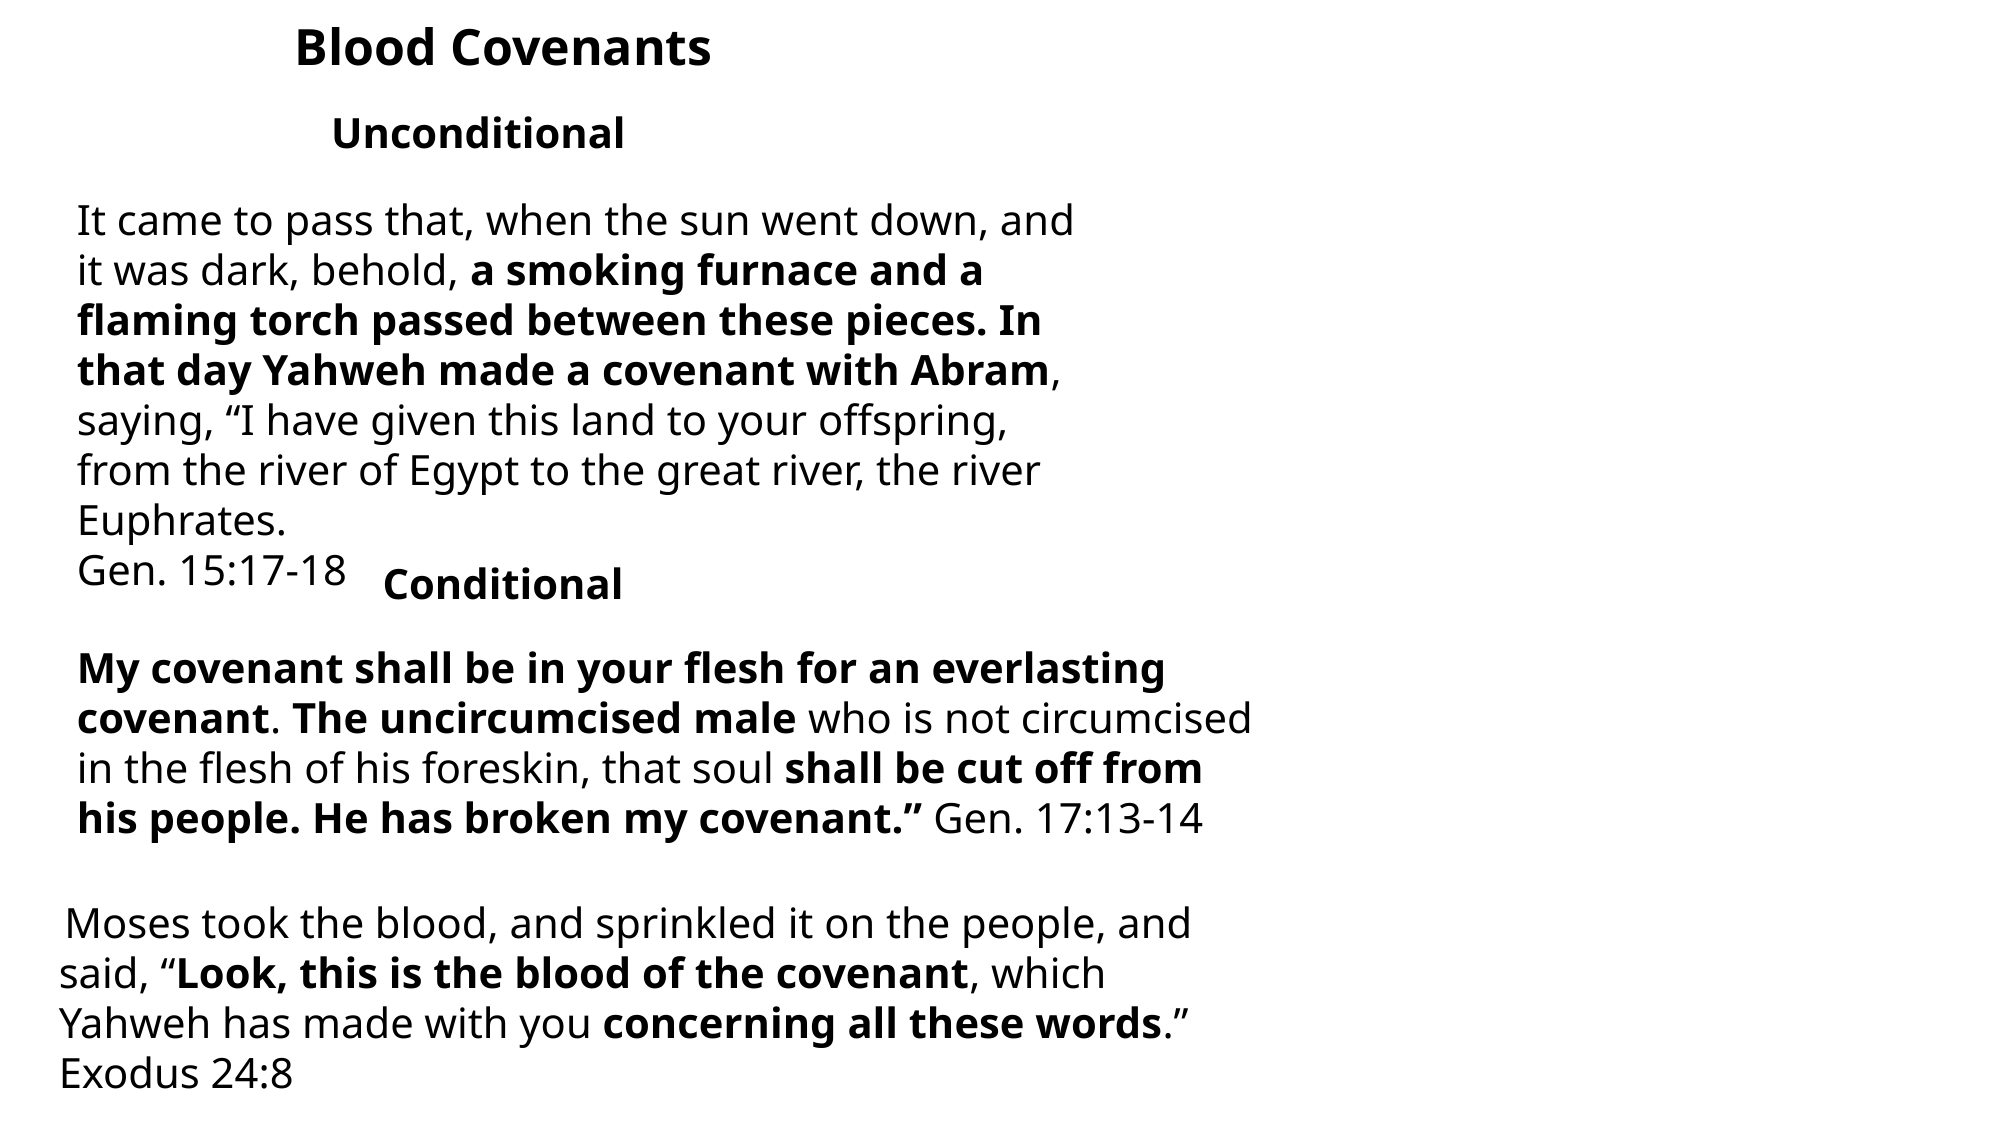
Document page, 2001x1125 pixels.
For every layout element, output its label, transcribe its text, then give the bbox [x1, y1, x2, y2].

text_box Blood Covenants [280, 7, 728, 83]
text_box Conditional [367, 550, 639, 615]
text_box It came to pass that, when the sun went down, and it was dark, behold, a smoking furnace and a flaming torch passed between these pieces. In that day Yahweh made a covenant with Abram, saying, “I have given this land to your offspring, from the river of Egypt to the great river, the river Euphrates. Gen. 15:17-18 [62, 186, 1114, 602]
text_box Unconditional [316, 99, 641, 165]
text_box My covenant shall be in your flesh for an everlasting covenant. The uncircumcised male who is not circumcised in the flesh of his foreskin, that soul shall be cut off from his people. He has broken my covenant.” Gen. 17:13-14 [62, 634, 1275, 850]
text_box Moses took the blood, and sprinkled it on the people, and said, “Look, this is the blood of the covenant, which Yahweh has made with you concerning all these words.” Exodus 24:8 [43, 889, 1275, 1105]
